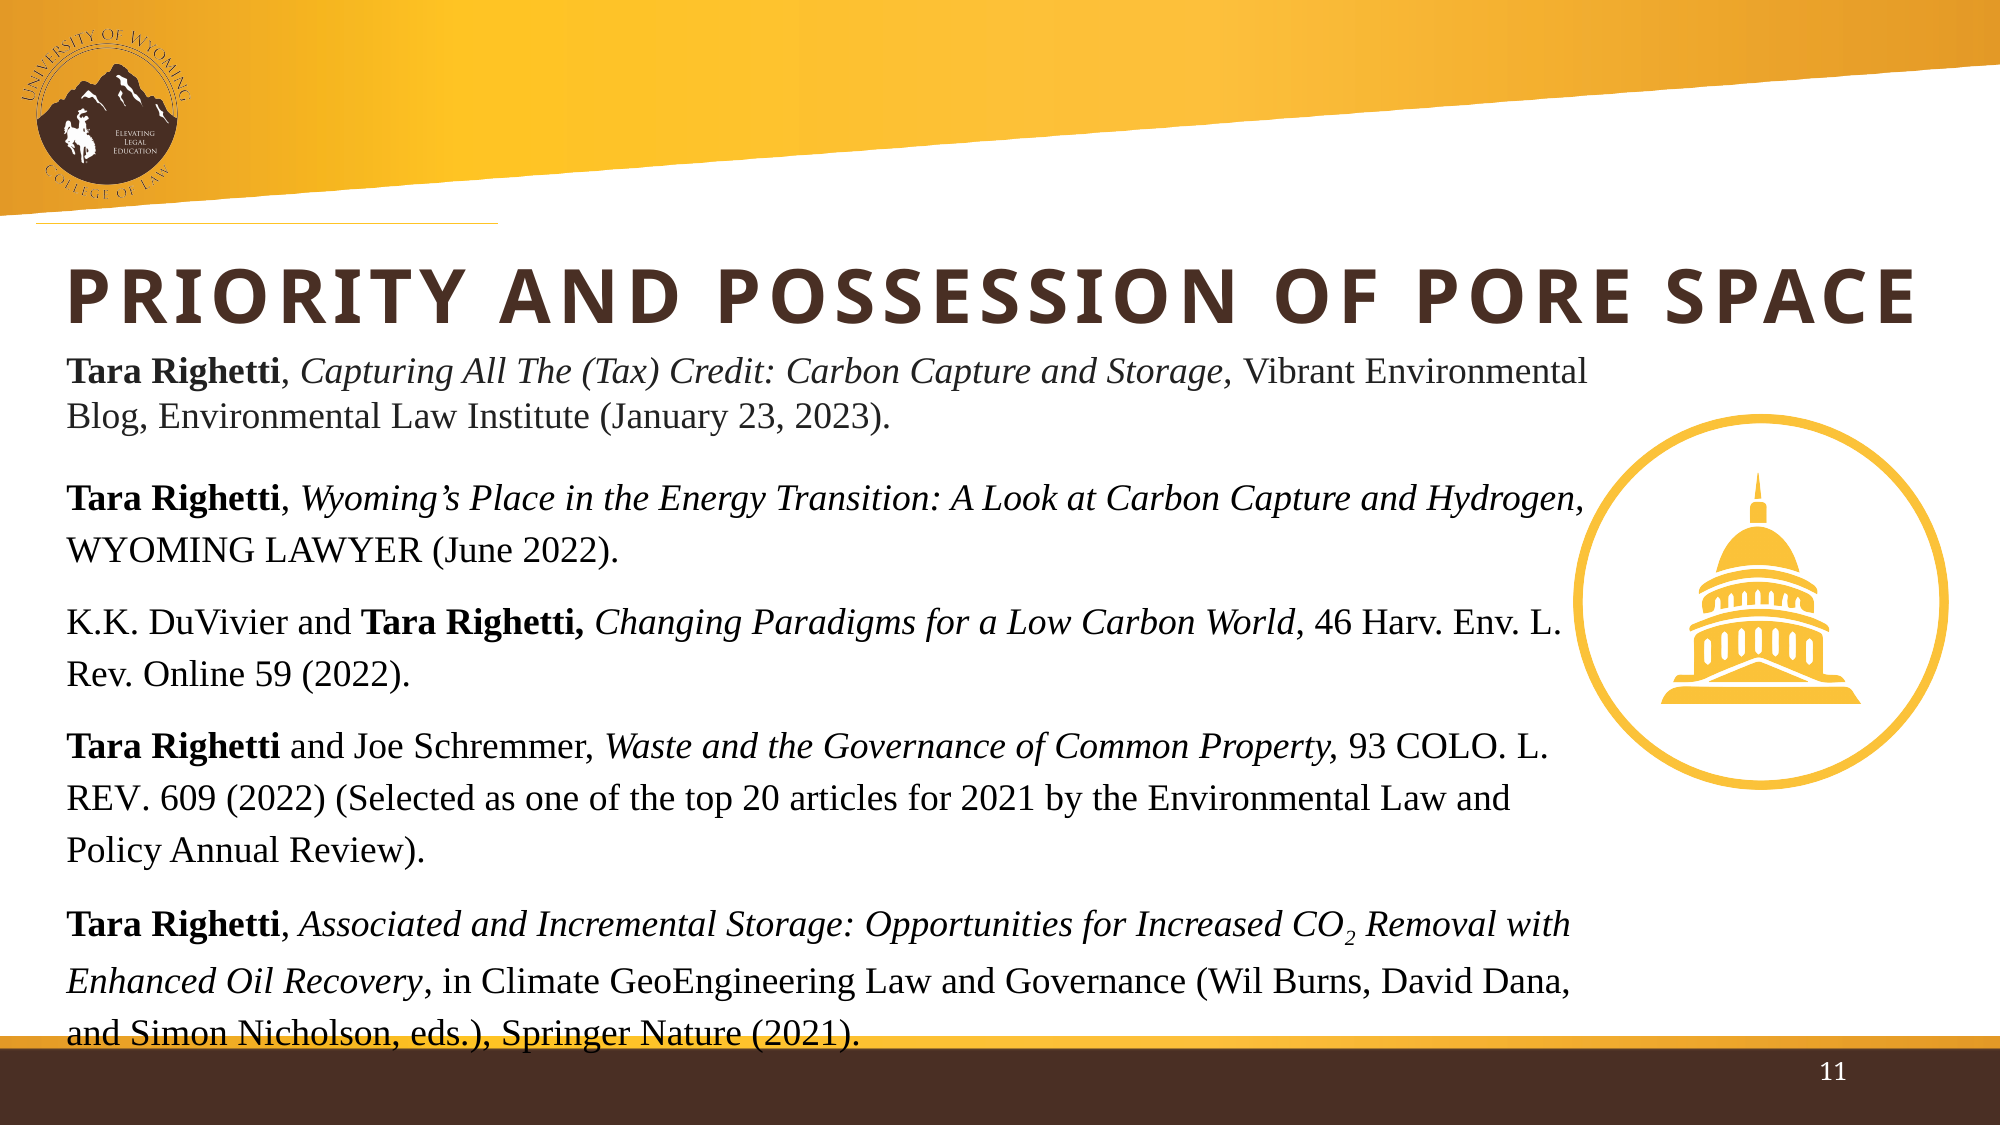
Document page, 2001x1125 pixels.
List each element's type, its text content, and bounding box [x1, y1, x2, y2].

picture [1573, 407, 1949, 790]
text_box Priority and Possession of Pore Space [49, 241, 1949, 347]
text_box Tara Righetti, Capturing All The (Tax) Credit: Carbon Capture and Storage, Vibrant Environmental Blog, Environmental Law Institute (January 23, 2023). Tara Righetti, Wyoming’s Place in the Energy Transition: A Look at Carbon Capture and Hydrogen, Wyoming Lawyer (June 2022). K.K. DuVivier and Tara Righetti, Changing Paradigms for a Low Carbon World, 46 Harv. Env. L. Rev. Online 59 (2022). Tara Righetti and Joe Schremmer, Waste and the Governance of Common Property, 93 Colo. L. Rev. 609 (2022) (Selected as one of the top 20 articles for 2021 by the Environmental Law and Policy Annual Review). Tara Righetti, Associated and Incremental Storage: Opportunities for Increased CO2 Removal with Enhanced Oil Recovery, in Climate GeoEngineering Law and Governance (Wil Burns, David Dana, and Simon Nicholson, eds.), Springer Nature (2021). [51, 338, 1611, 1036]
picture [0, 0, 2000, 291]
picture [0, 1036, 2000, 1125]
